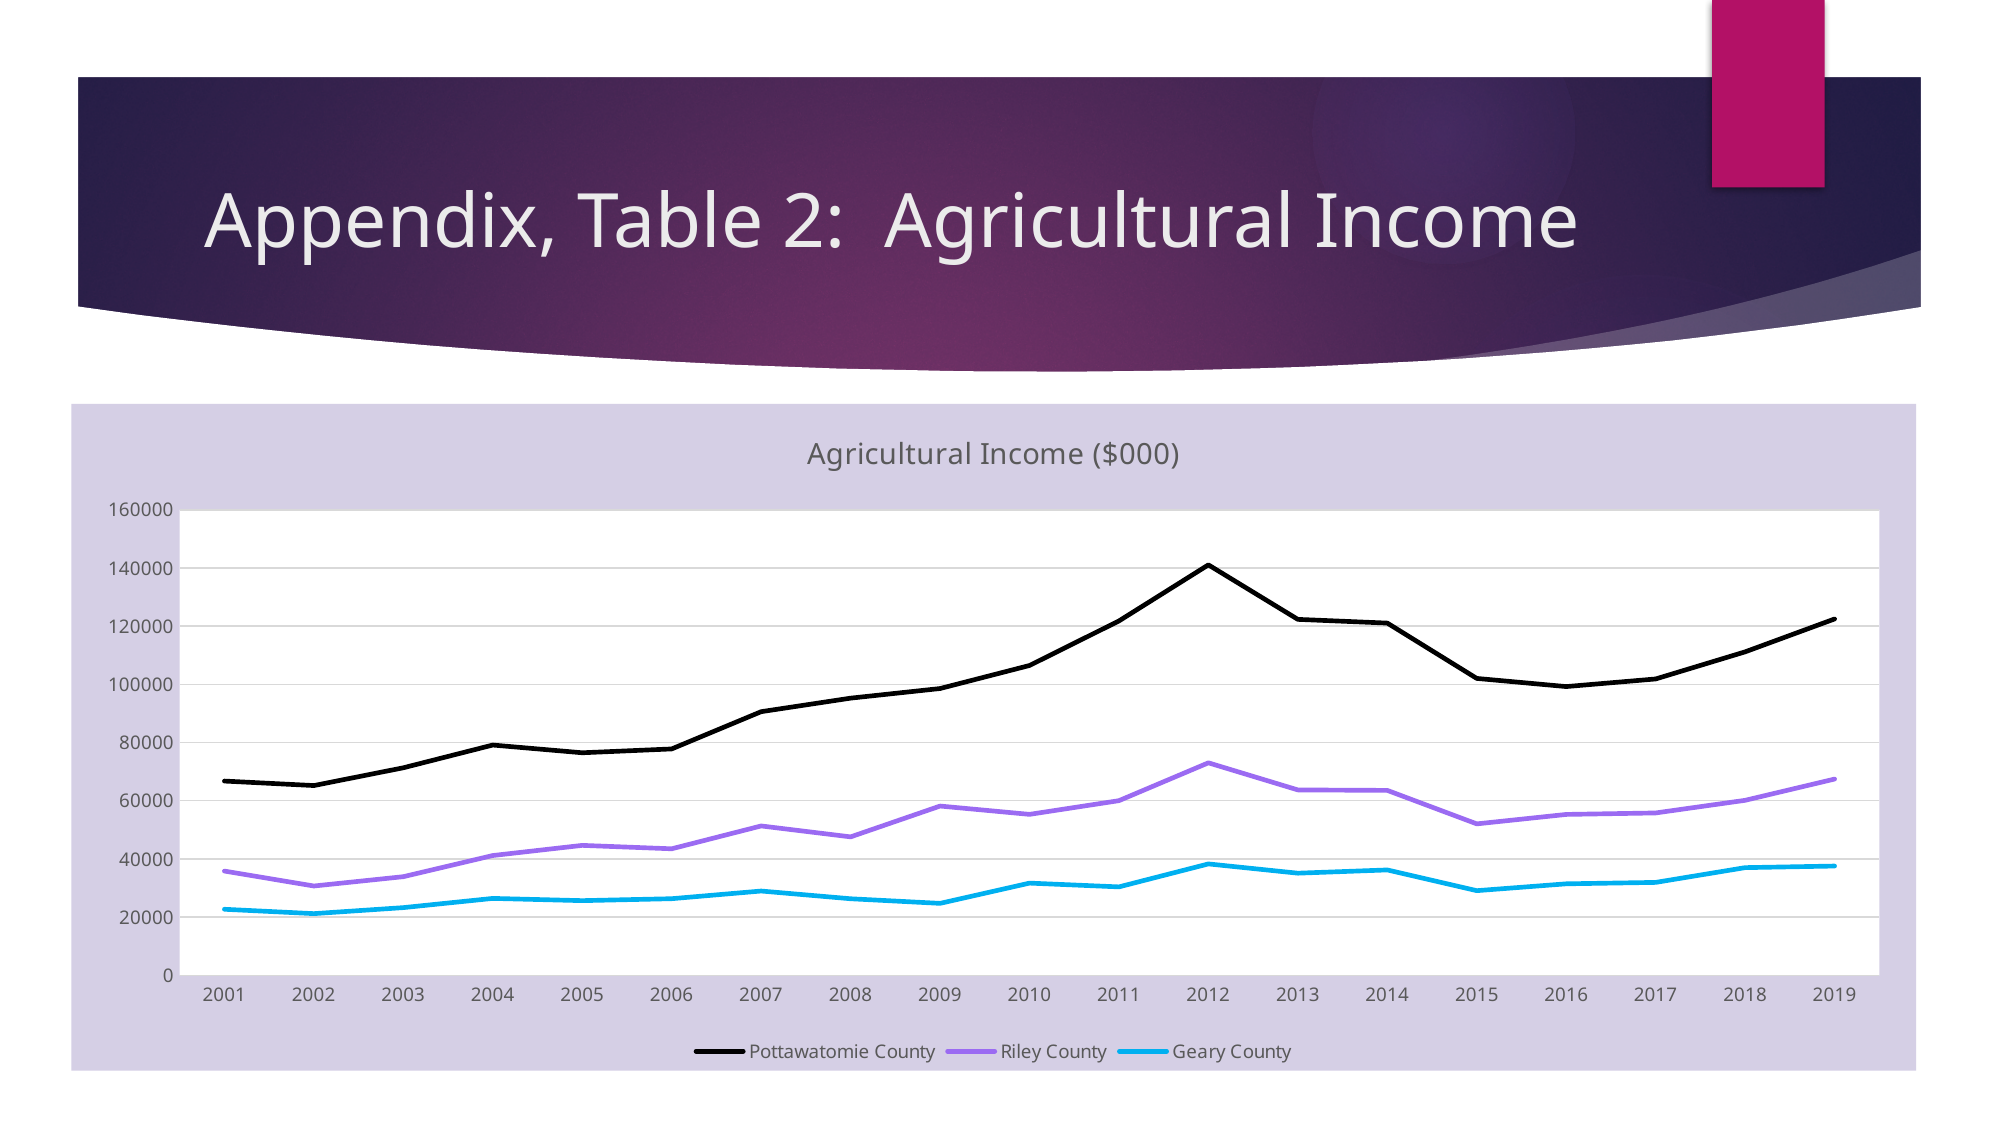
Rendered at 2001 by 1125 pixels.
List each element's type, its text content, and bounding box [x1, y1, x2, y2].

chart [70, 403, 1917, 1071]
title Appendix, Table 2: Agricultural Income [189, 159, 1627, 276]
